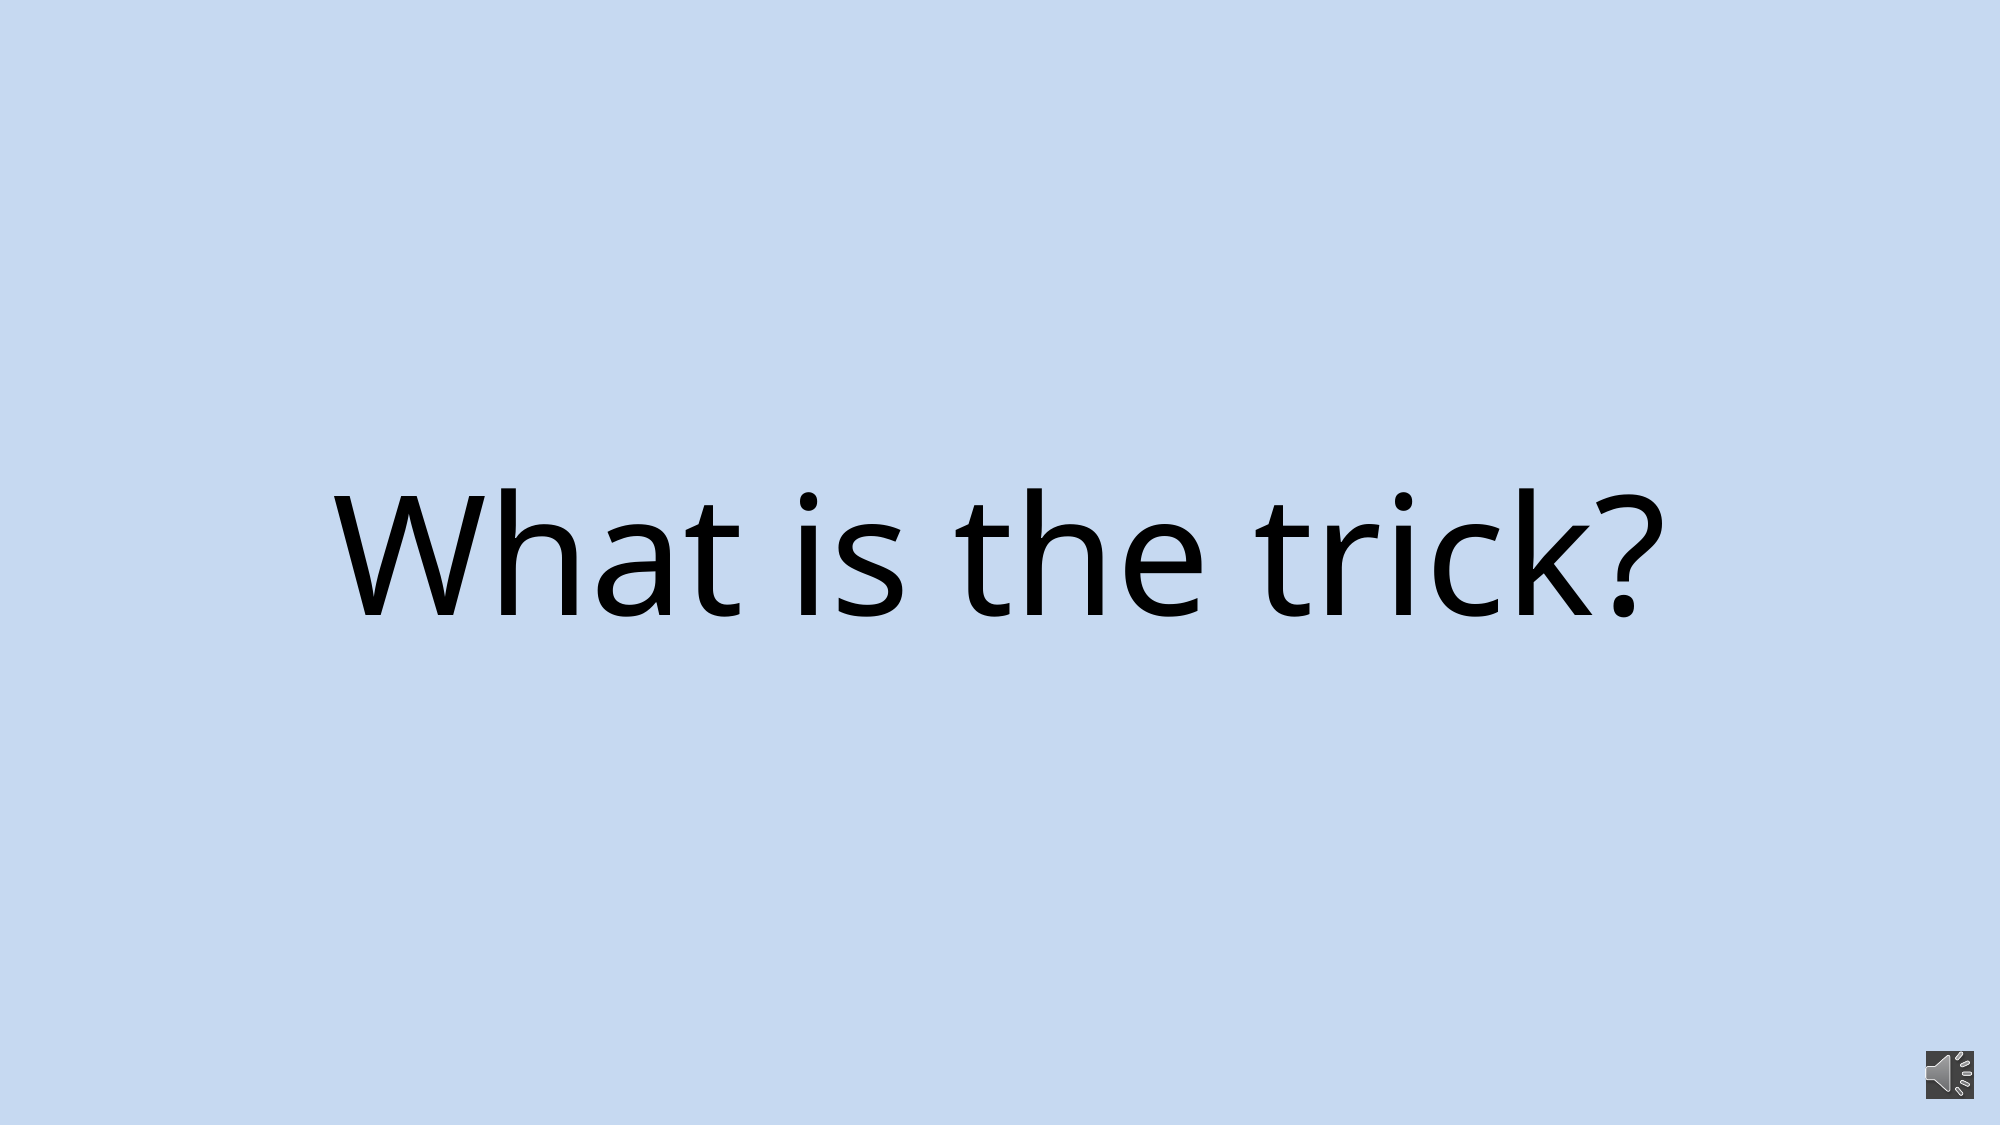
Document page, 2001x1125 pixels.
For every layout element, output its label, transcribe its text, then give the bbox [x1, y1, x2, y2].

text_box What is the trick? [233, 464, 1767, 659]
picture [1924, 1049, 1976, 1101]
